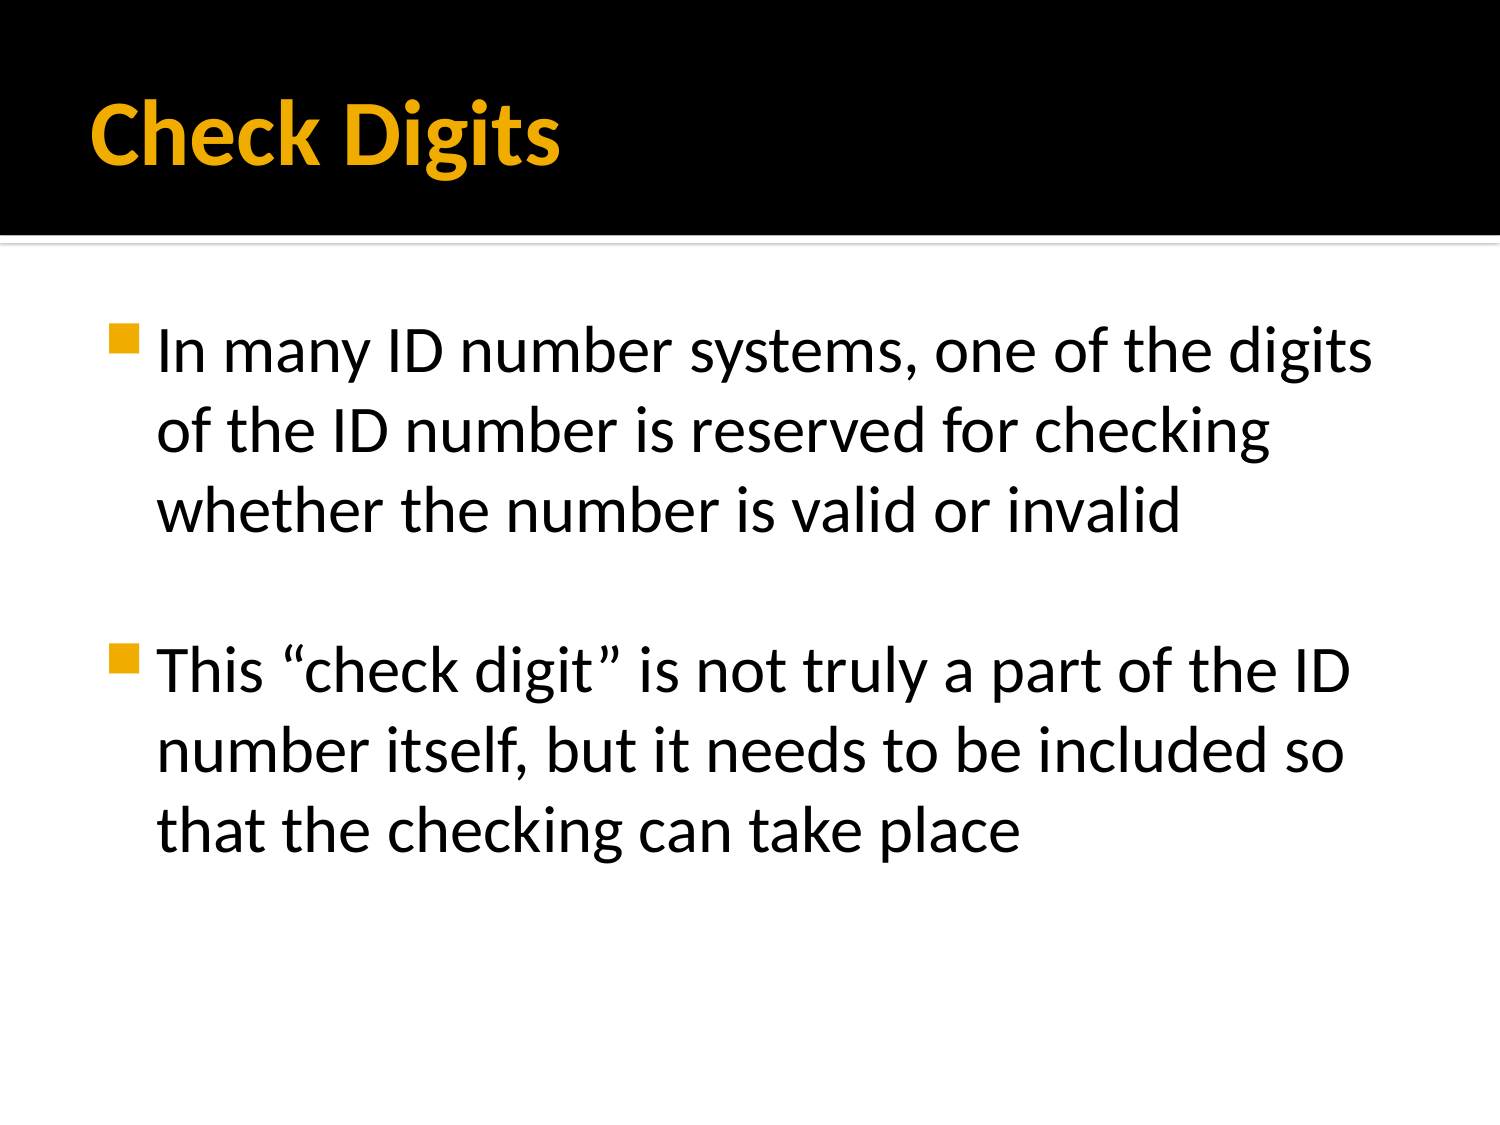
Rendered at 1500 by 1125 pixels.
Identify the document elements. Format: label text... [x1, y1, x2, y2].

title Check Digits [75, 25, 1425, 231]
list In many ID number systems, one of the digits of the ID number is reserved for checking whether the number is valid or invalid This “check digit” is not truly a part of the ID number itself, but it needs to be included so that the checking can take place [75, 291, 1425, 1050]
